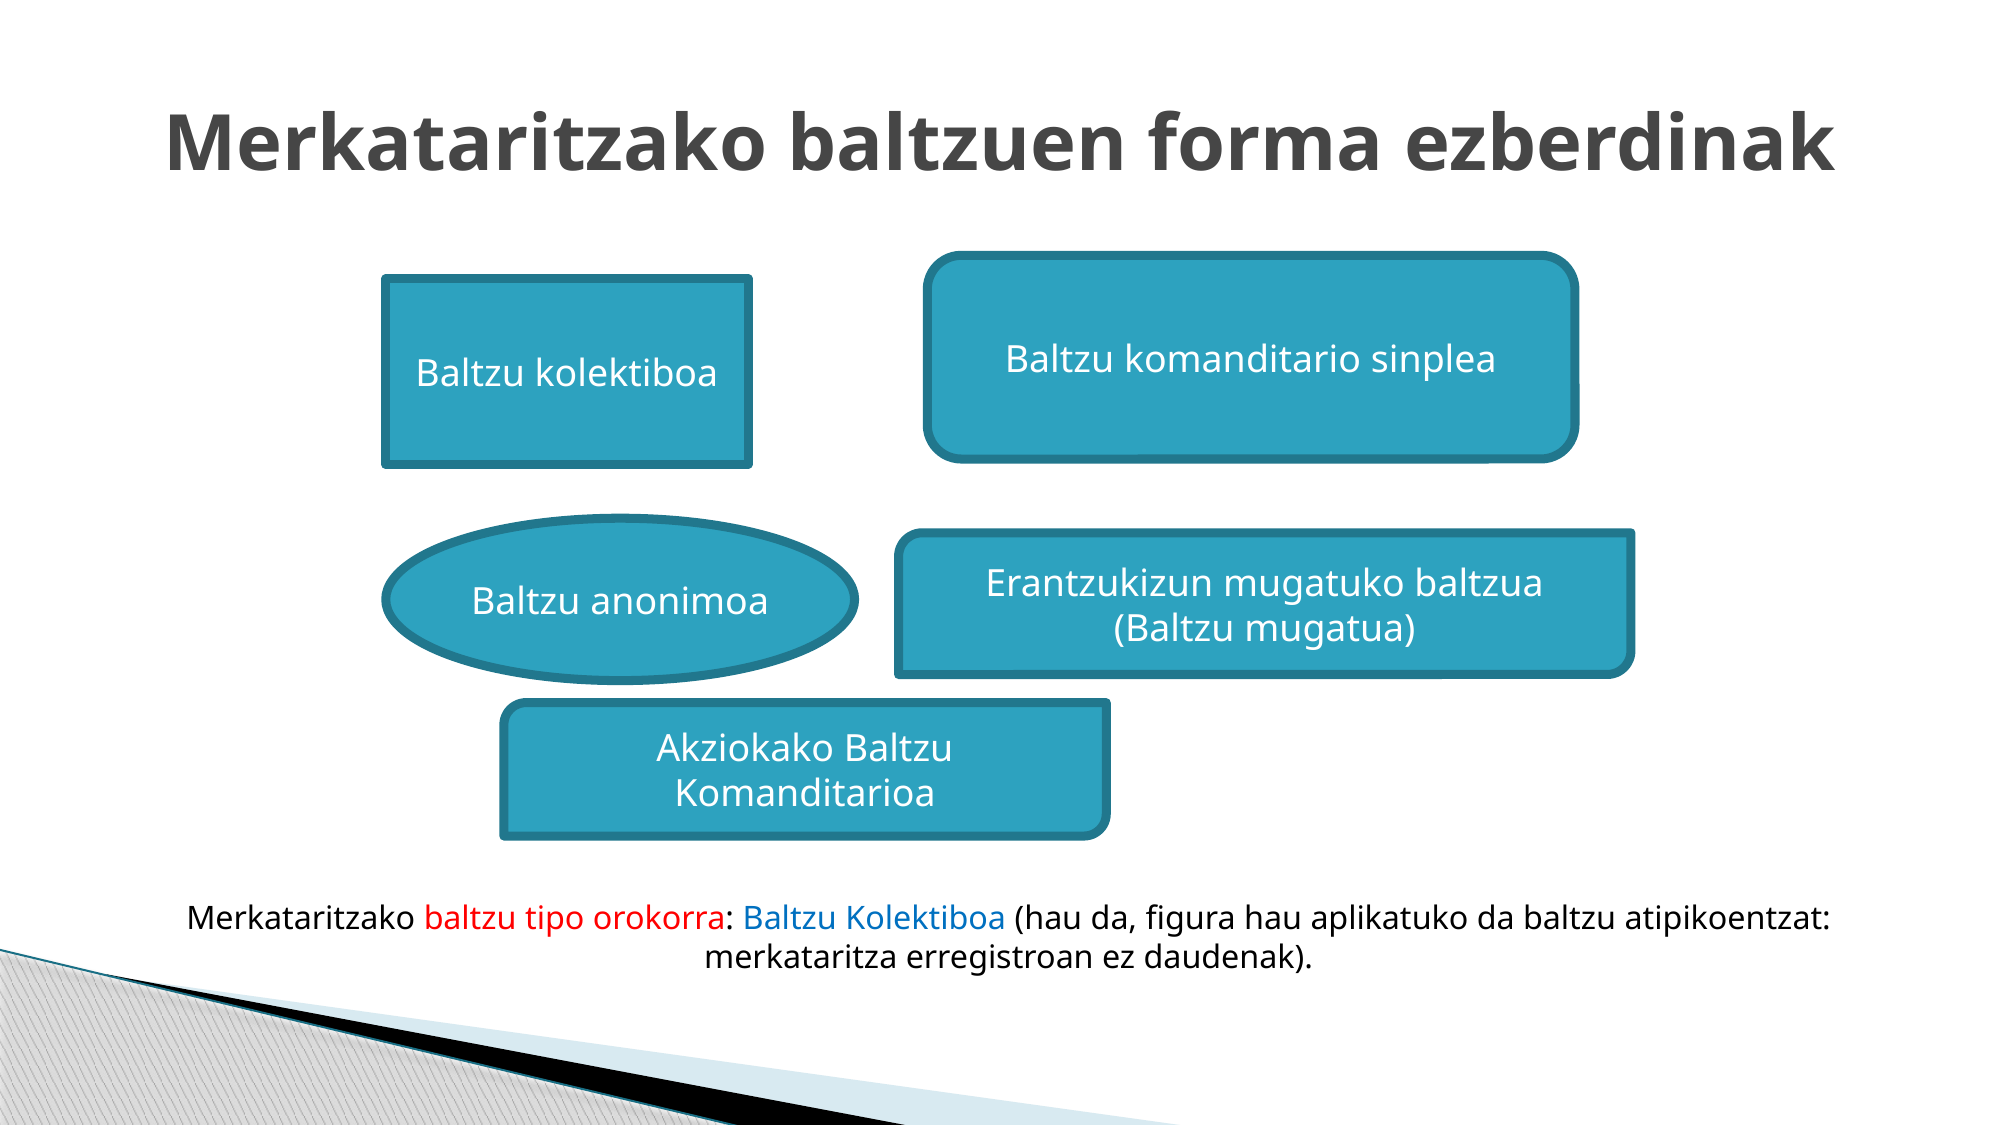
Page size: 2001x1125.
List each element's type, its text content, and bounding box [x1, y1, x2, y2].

text_box Akziokako Baltzu Komanditarioa [499, 698, 1111, 841]
list Merkataritzako baltzu tipo orokorra: Baltzu Kolektiboa (hau da, figura hau aplikatuko da baltzu atipikoentzat: merkataritza erregistroan ez daudenak). [99, 243, 1900, 986]
text_box Baltzu komanditario sinplea [922, 250, 1580, 464]
text_box Baltzu kolektiboa [381, 274, 753, 469]
text_box Baltzu anonimoa [381, 513, 860, 686]
text_box Erantzukizun mugatuko baltzua (Baltzu mugatua) [894, 528, 1636, 680]
title Merkataritzako baltzuen forma ezberdinak [99, 45, 1900, 233]
